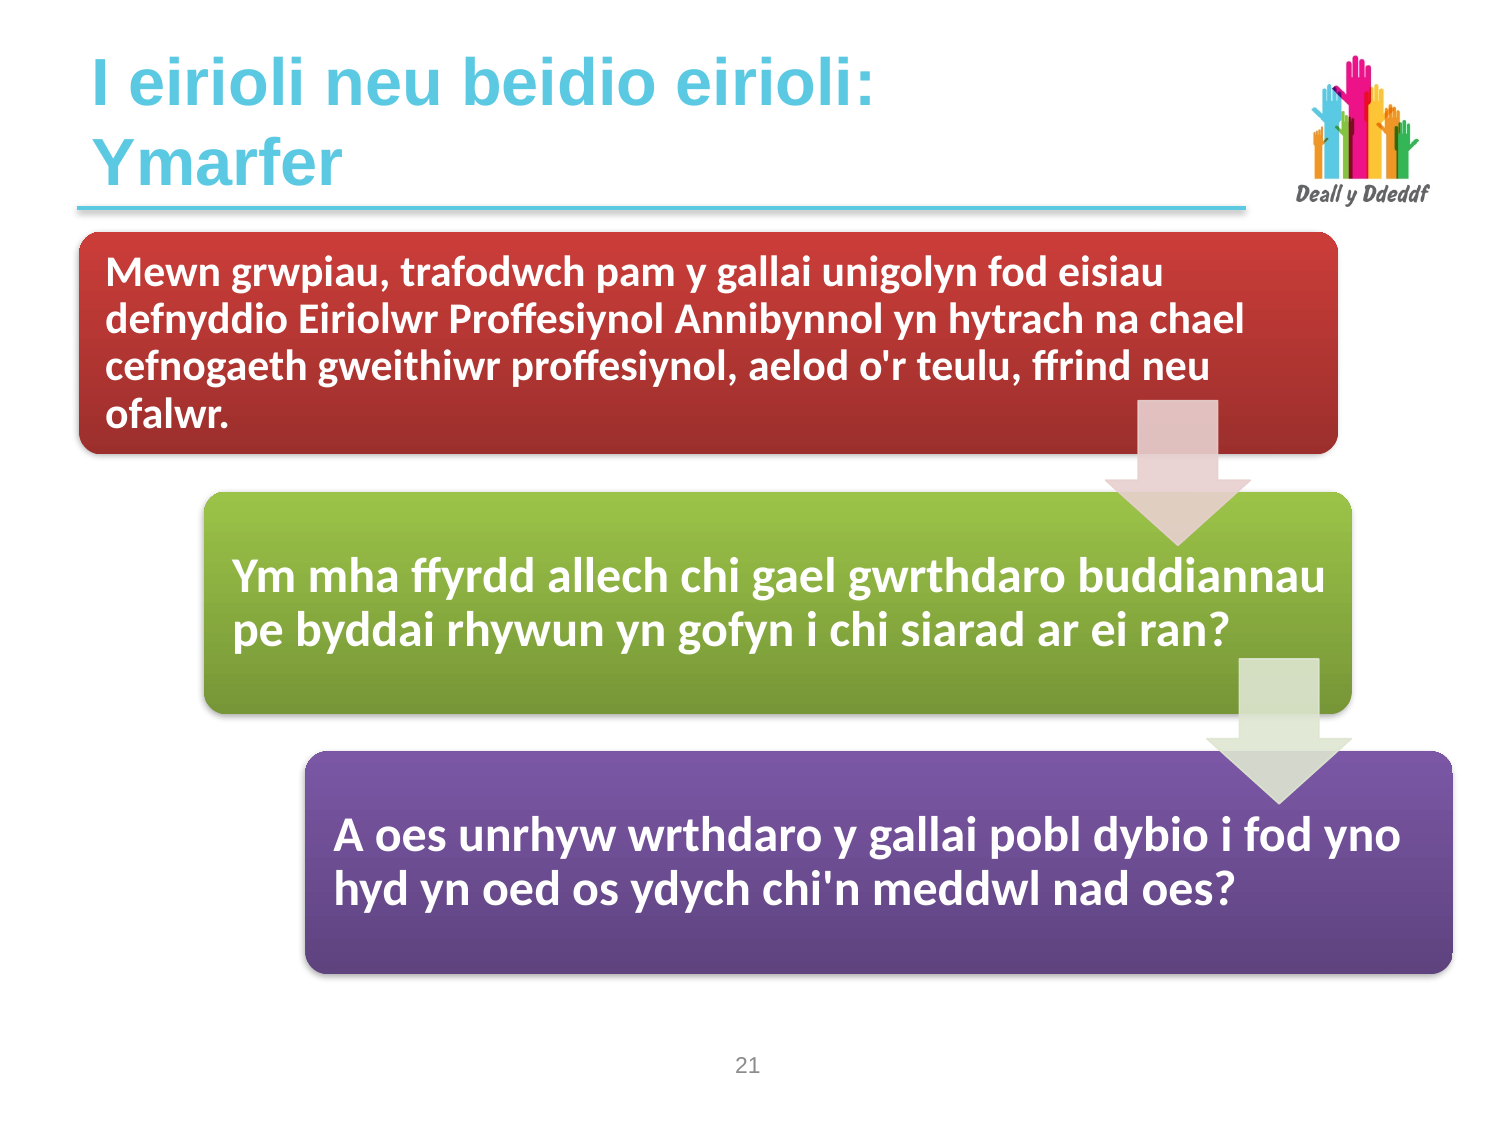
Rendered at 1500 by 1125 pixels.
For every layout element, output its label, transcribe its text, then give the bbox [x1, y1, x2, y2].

slide_number 20 [572, 1034, 923, 1095]
picture [1259, 42, 1464, 220]
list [74, 231, 1426, 975]
title I eirioli neu beidio eirioli: Ymarfer [76, 42, 1247, 207]
